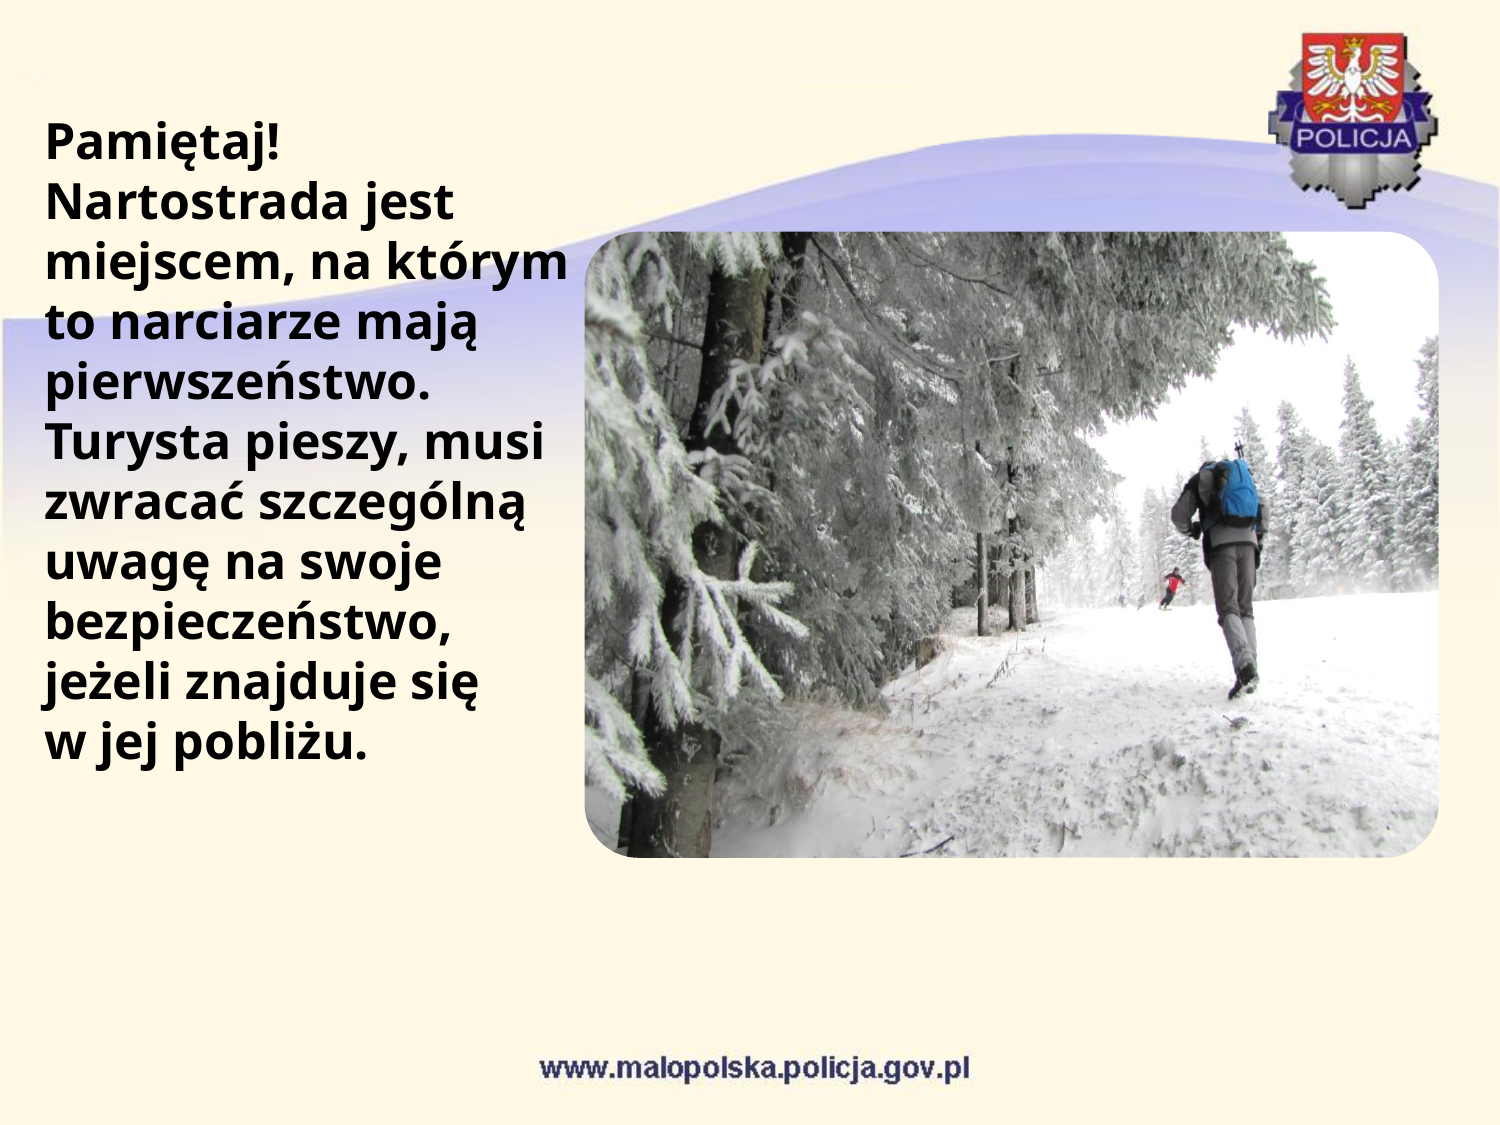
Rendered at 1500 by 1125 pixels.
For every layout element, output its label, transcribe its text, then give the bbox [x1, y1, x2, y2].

picture [0, 0, 1500, 1125]
text_box Pamiętaj! Nartostrada jest miejscem, na którym to narciarze mają pierwszeństwo. Turysta pieszy, musi zwracać szczególną uwagę na swoje bezpieczeństwo, jeżeli znajduje się w jej pobliżu. [29, 101, 585, 777]
